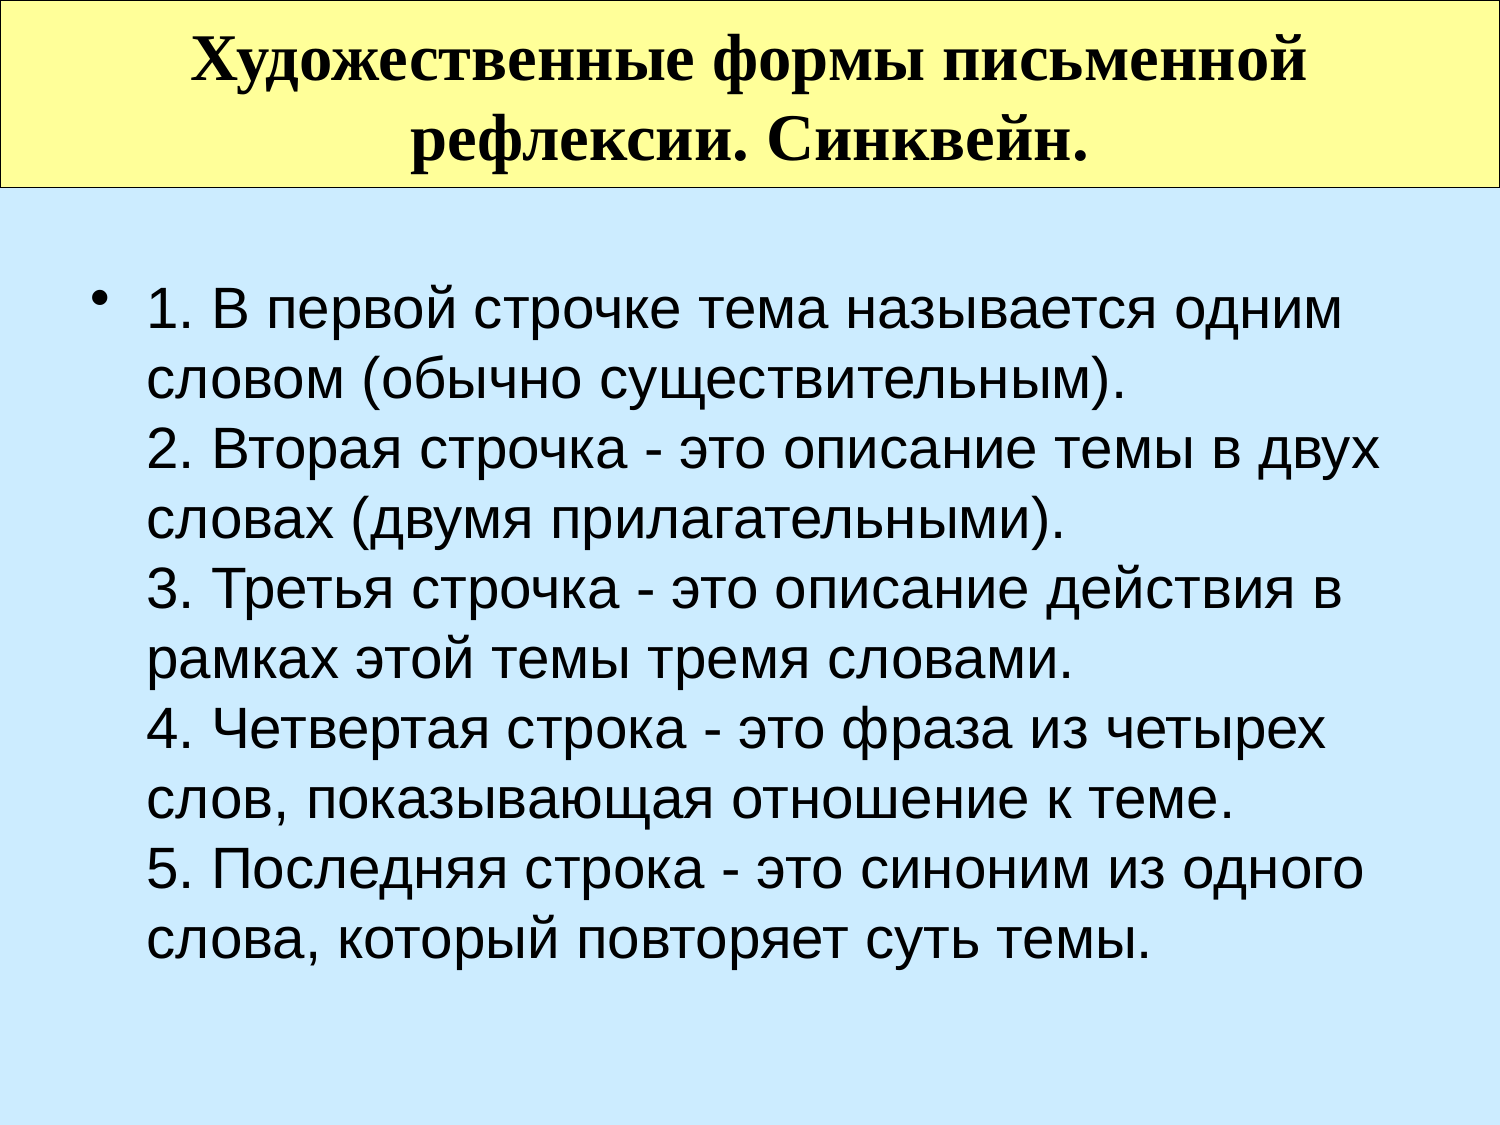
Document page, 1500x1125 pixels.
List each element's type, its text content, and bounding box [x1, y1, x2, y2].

title Художественные формы письменной рефлексии. Синквейн. [0, 0, 1500, 188]
list 1. В первой строчке тема называется одним словом (обычно существительным). 2. Вторая строчка - это описание темы в двух словах (двумя прилагательными). 3. Третья строчка - это описание действия в рамках этой темы тремя словами. 4. Четвертая строка - это фраза из четырех слов, показывающая отношение к теме. 5. Последняя строка - это синоним из одного слова, который повторяет суть темы. [74, 262, 1426, 1006]
